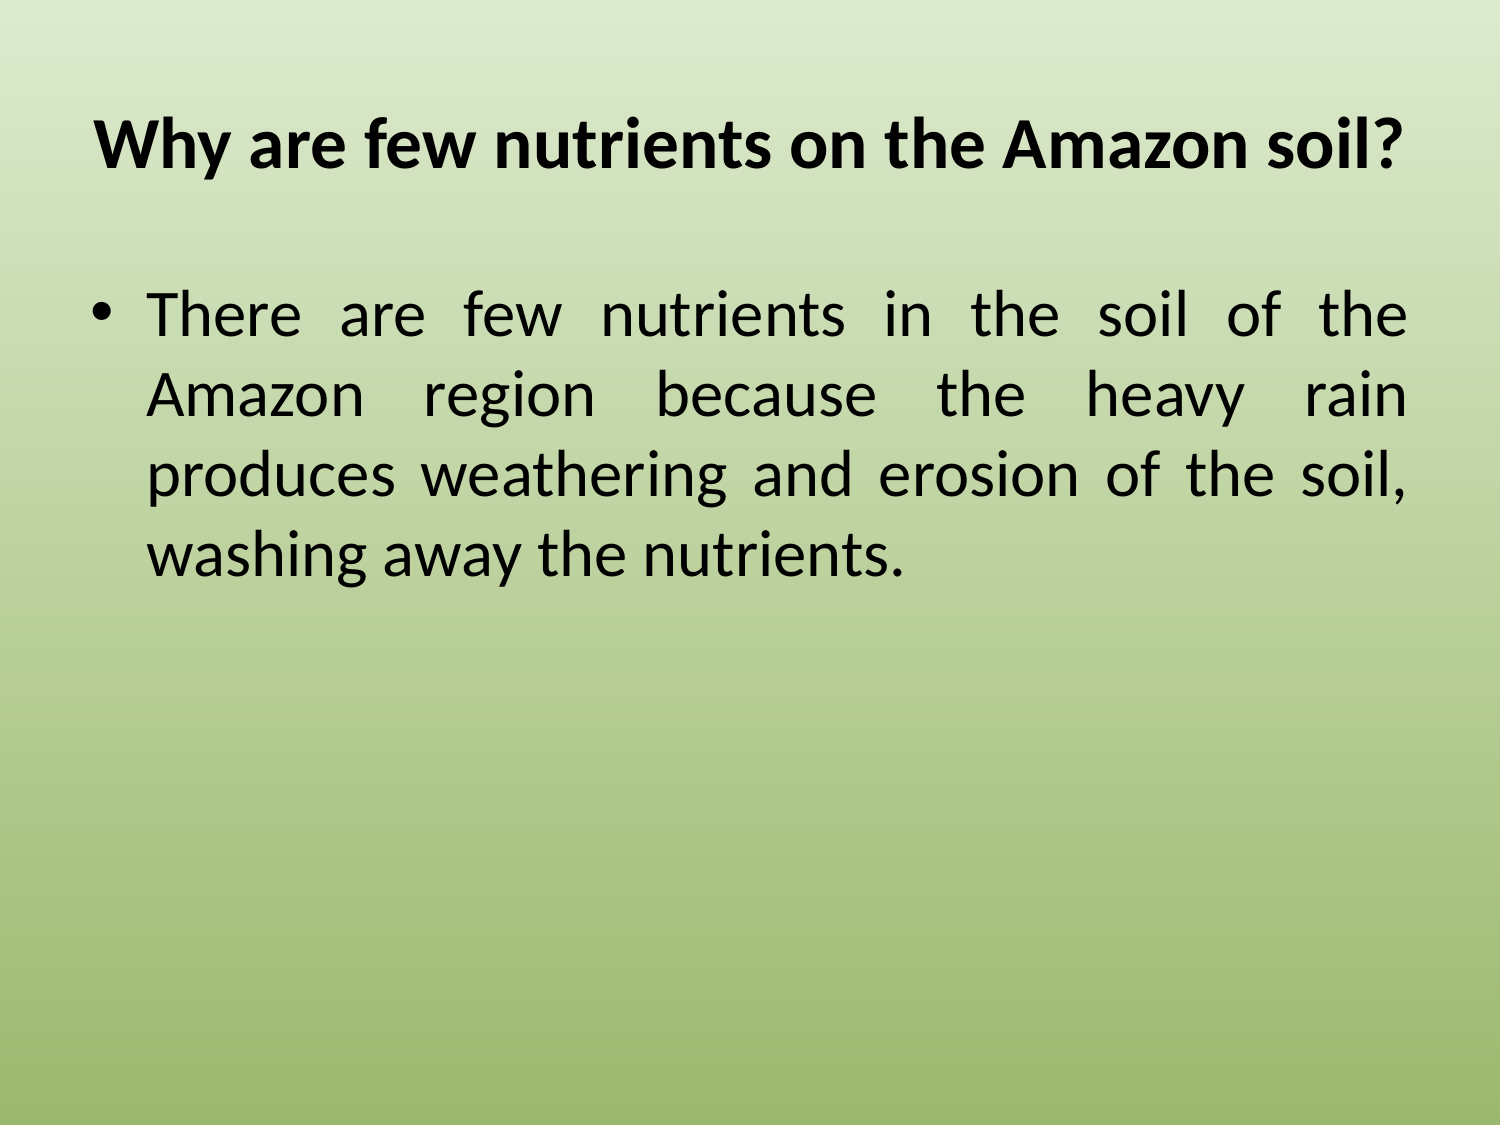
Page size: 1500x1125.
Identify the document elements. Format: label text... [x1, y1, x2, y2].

title Why are few nutrients on the Amazon soil? [75, 45, 1425, 233]
list There are few nutrients in the soil of the Amazon region because the heavy rain produces weathering and erosion of the soil, washing away the nutrients. [75, 262, 1425, 1005]
